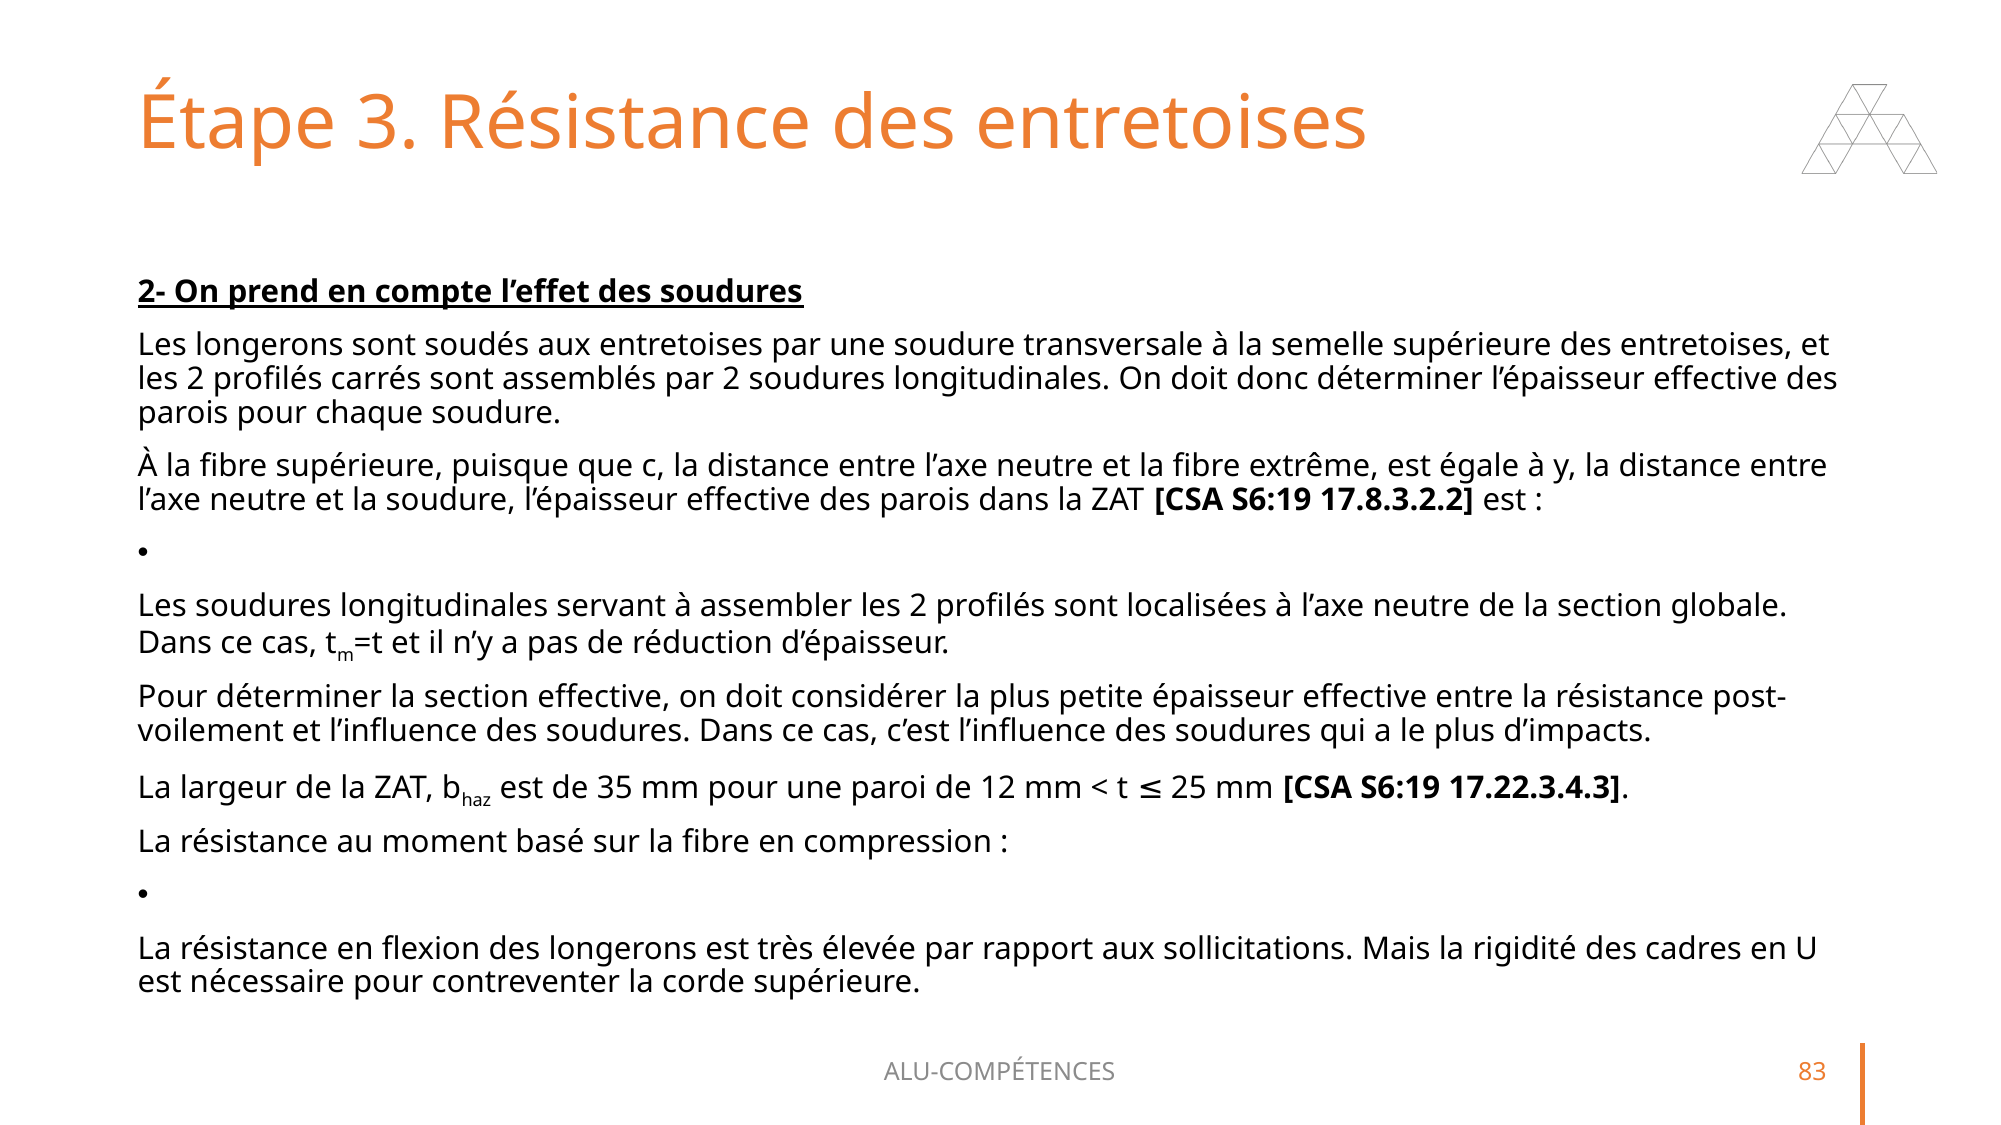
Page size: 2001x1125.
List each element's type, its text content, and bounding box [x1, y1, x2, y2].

slide_number 83 [1643, 1042, 1842, 1103]
title Étape 3. Résistance des entretoises [137, 84, 1749, 237]
footer ALU-COMPÉTENCES [662, 1042, 1338, 1103]
